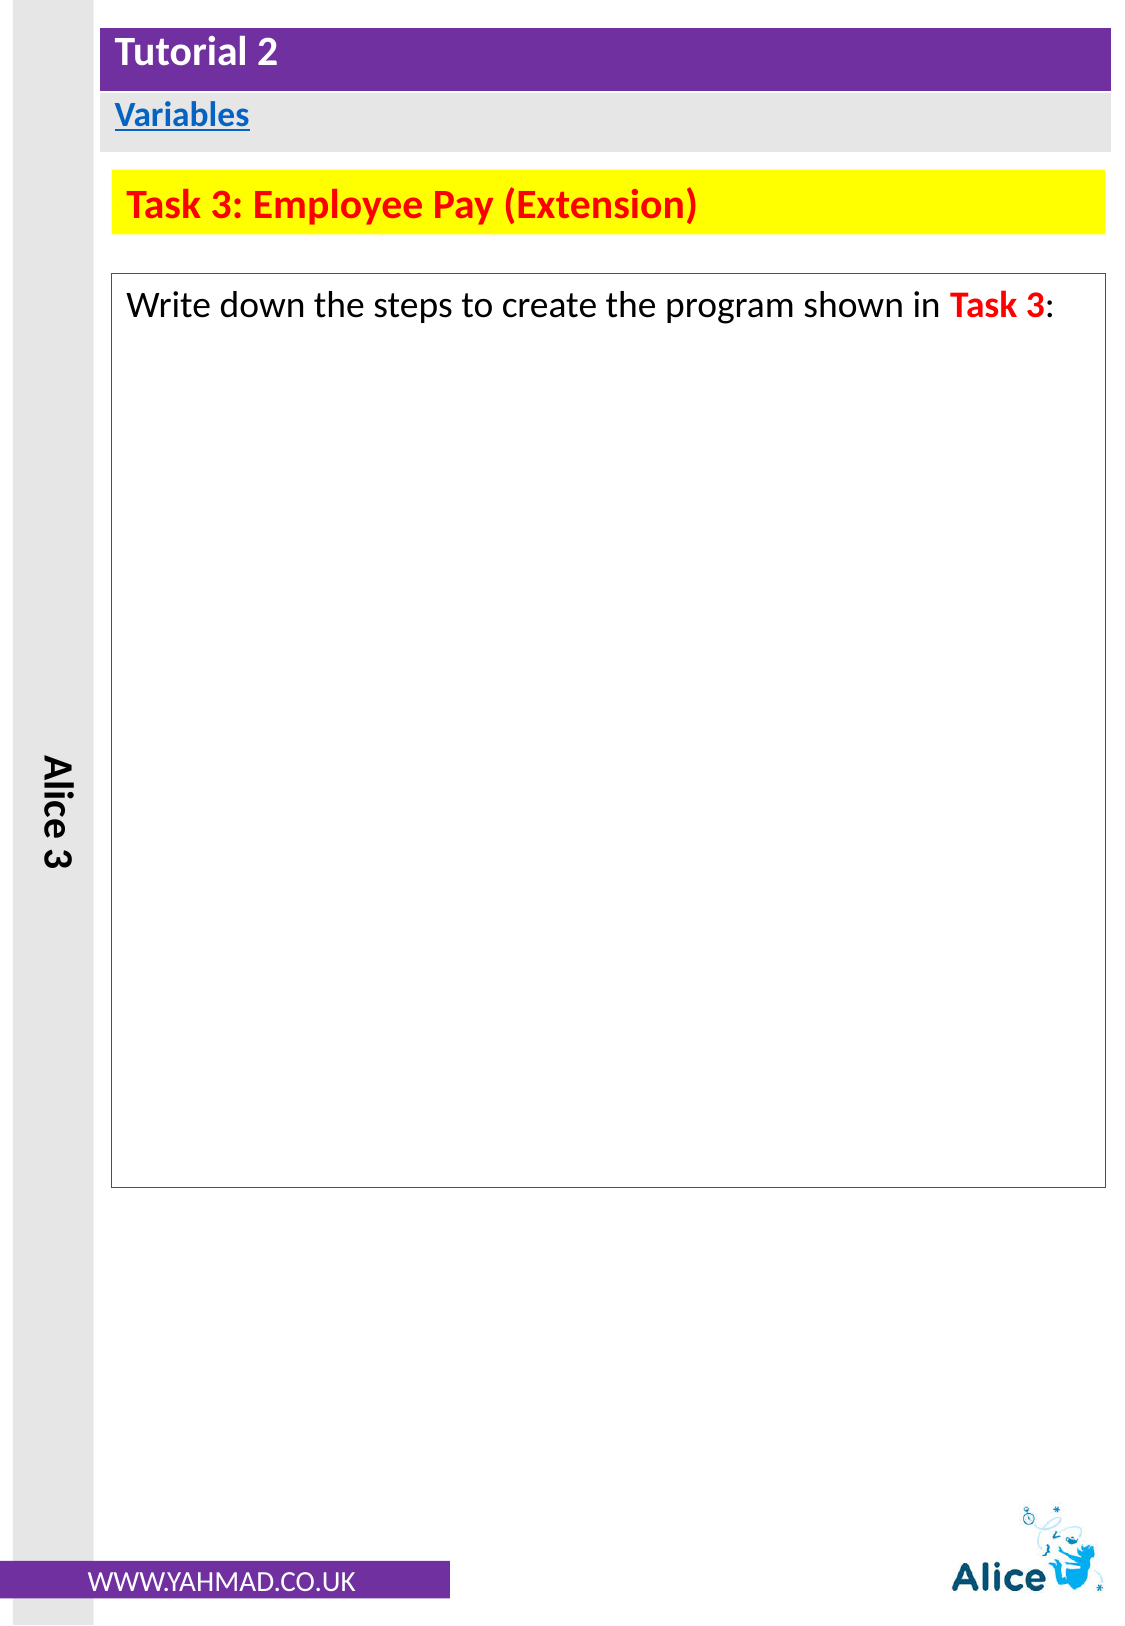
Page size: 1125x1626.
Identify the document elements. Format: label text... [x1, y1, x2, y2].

picture [946, 1496, 1113, 1599]
text_box Write down the steps to create the program shown in Task 3: [111, 273, 1106, 1188]
text_box Task 3: Employee Pay (Extension) [111, 169, 1106, 235]
